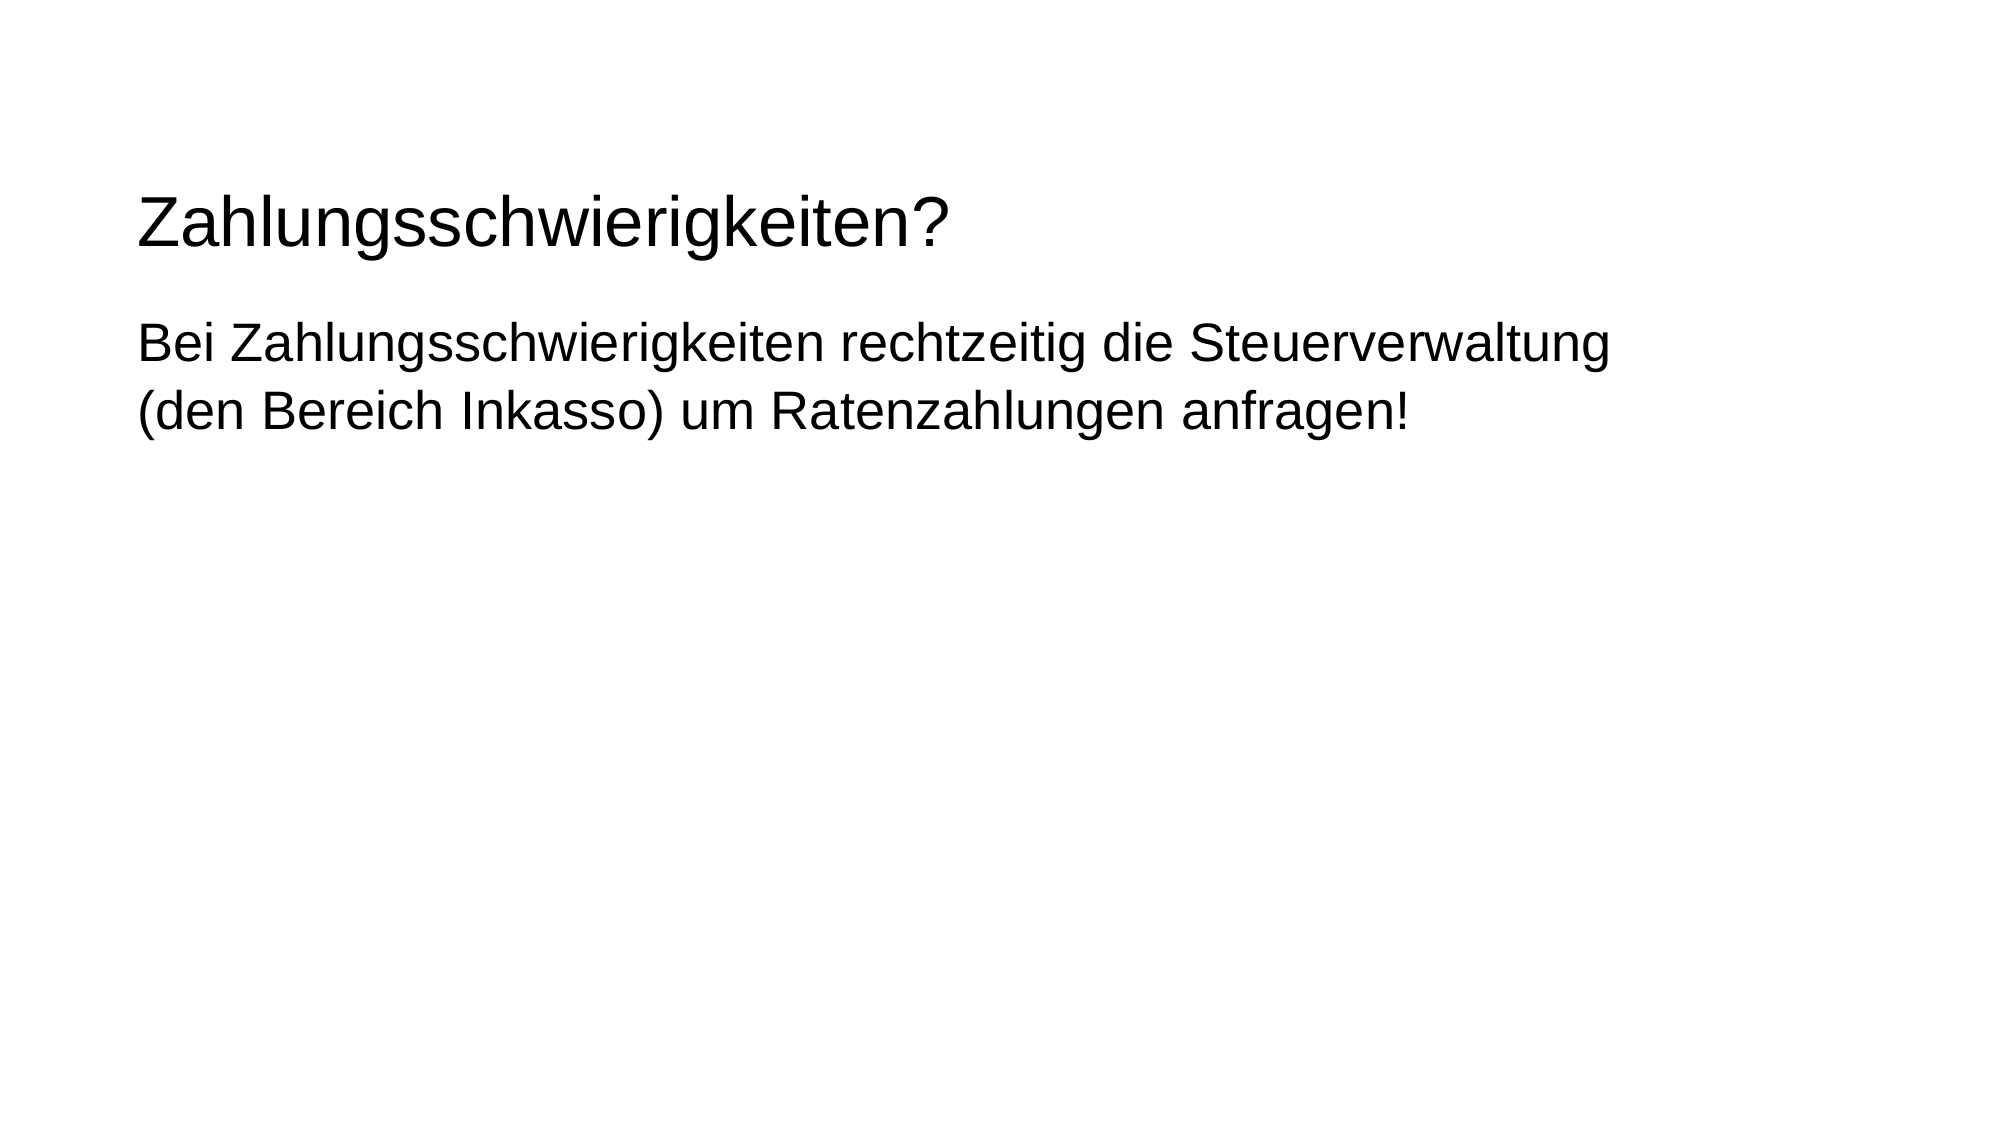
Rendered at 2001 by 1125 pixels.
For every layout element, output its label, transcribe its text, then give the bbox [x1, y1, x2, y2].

title Zahlungsschwierigkeiten? [137, 175, 1940, 278]
list Bei Zahlungsschwierigkeiten rechtzeitig die Steuerverwaltung (den Bereich Inkasso) um Ratenzahlungen anfragen! [137, 303, 1940, 1071]
